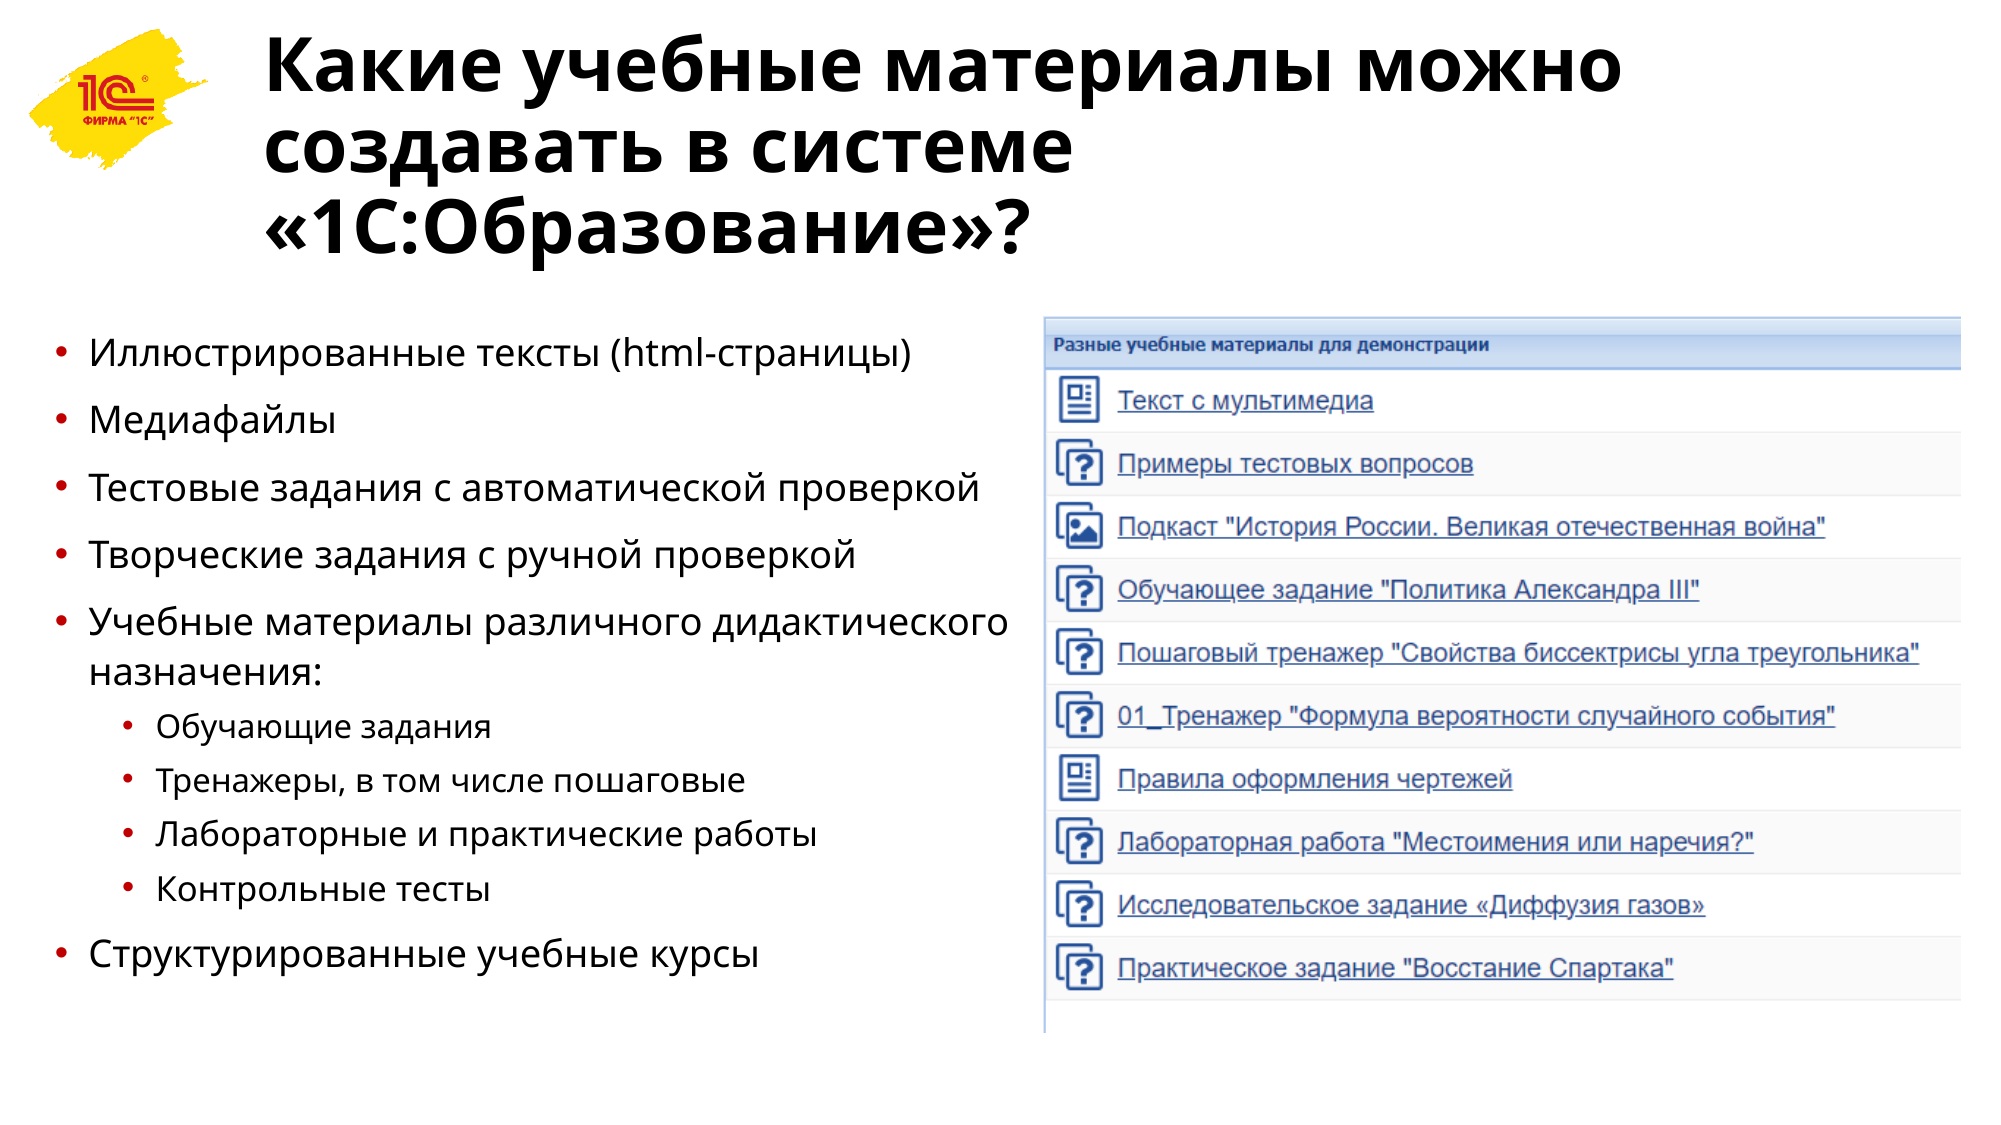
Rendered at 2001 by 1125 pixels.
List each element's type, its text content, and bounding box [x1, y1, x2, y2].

picture [1043, 316, 1961, 1033]
title Какие учебные материалы можно создавать в системе «1С:Образование»? [248, 71, 1860, 225]
picture [23, 24, 212, 173]
text_box Иллюстрированные тексты (html-страницы) Медиафайлы Тестовые задания с автоматической проверкой Творческие задания с ручной проверкой Учебные материалы различного дидактического назначения: Обучающие задания Тренажеры, в том числе пошаговые Лабораторные и практические работы Контрольные тесты Структурированные учебные курсы [39, 316, 1034, 1125]
